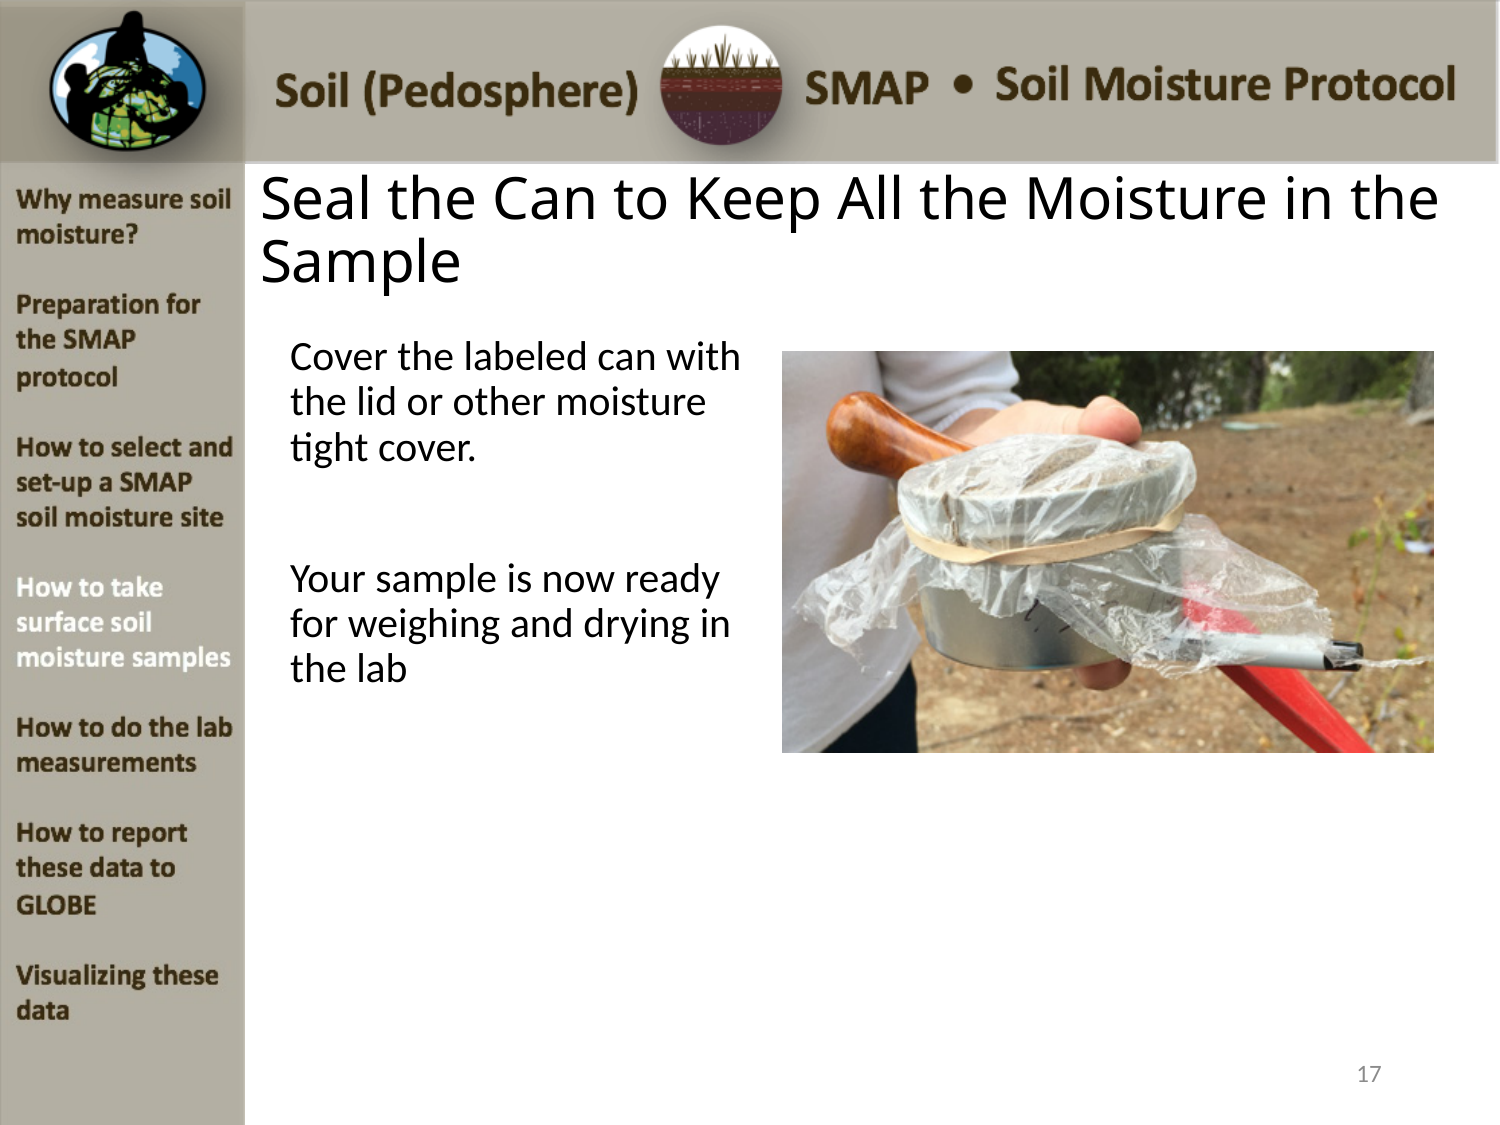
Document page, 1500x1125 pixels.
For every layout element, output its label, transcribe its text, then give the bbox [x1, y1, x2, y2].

title Seal the Can to Keep All the Moisture in the Sample [245, 164, 1500, 382]
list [782, 351, 1434, 753]
slide_number 17 [1059, 1042, 1397, 1103]
list Cover the labeled can with the lid or other moisture tight cover. Your sample is now ready for weighing and drying in the lab [275, 327, 783, 1042]
picture [0, 0, 1500, 1125]
